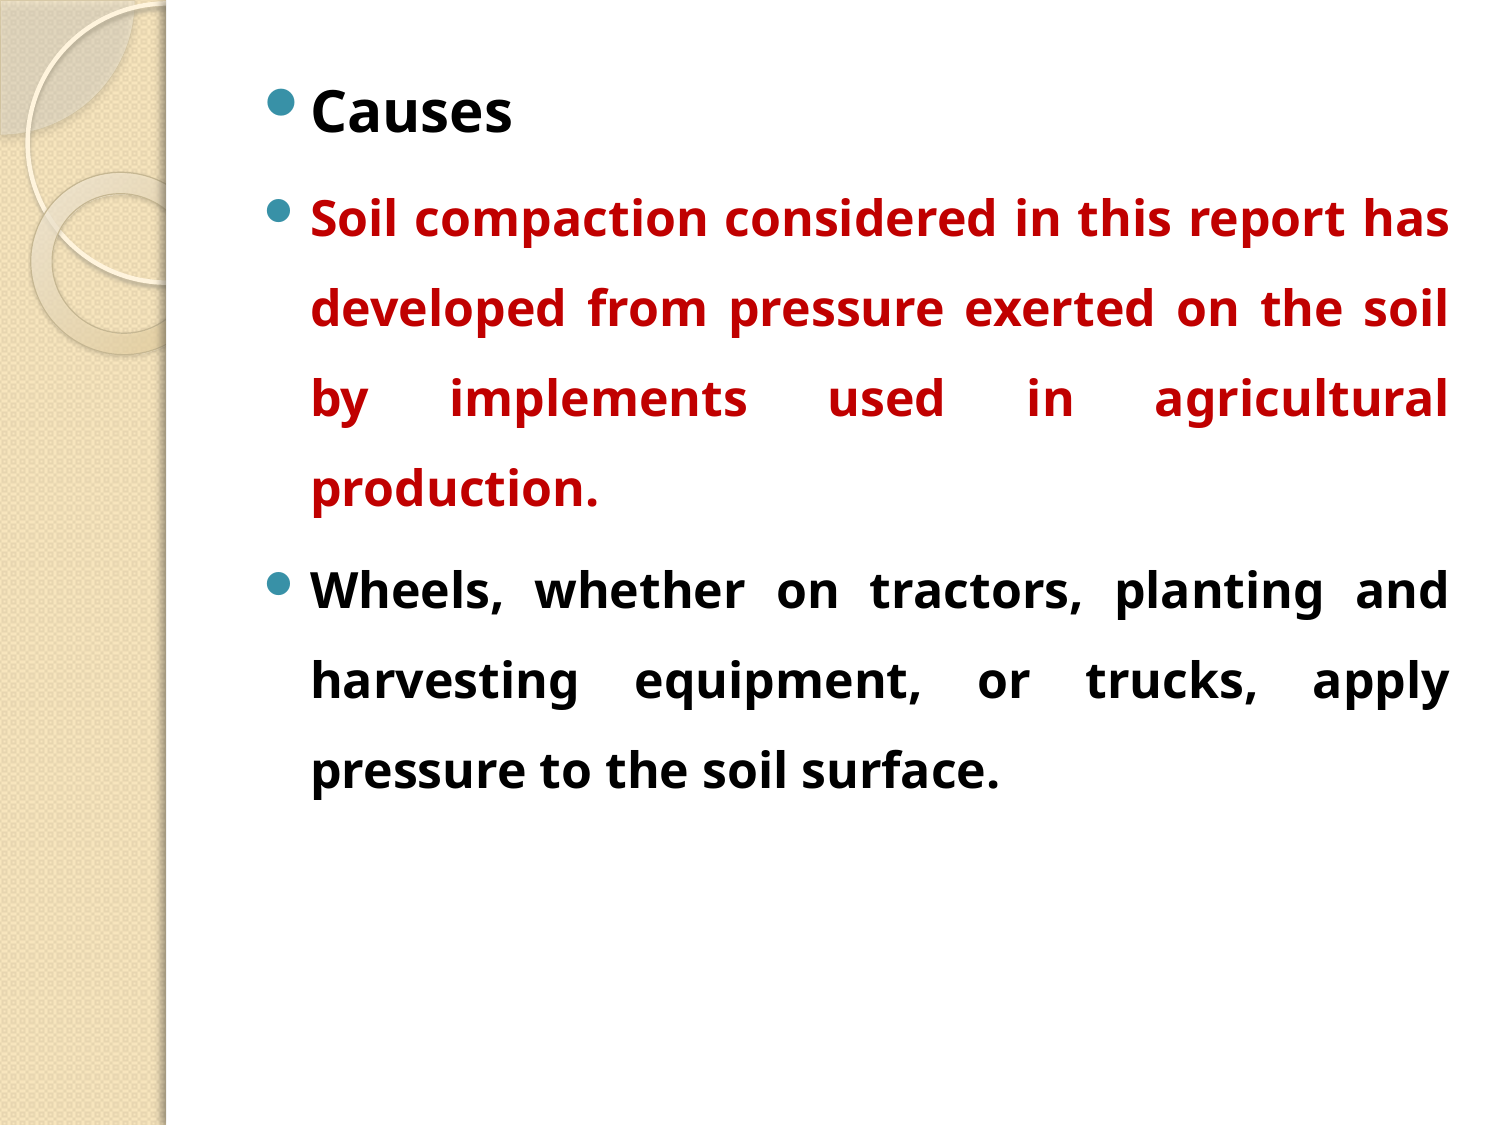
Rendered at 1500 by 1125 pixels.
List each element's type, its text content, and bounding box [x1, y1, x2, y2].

list Causes Soil compaction considered in this report has developed from pressure exerted on the soil by implements used in agricultural production. Wheels, whether on tractors, planting and harvesting equipment, or trucks, apply pressure to the soil surface. [235, 66, 1466, 1025]
